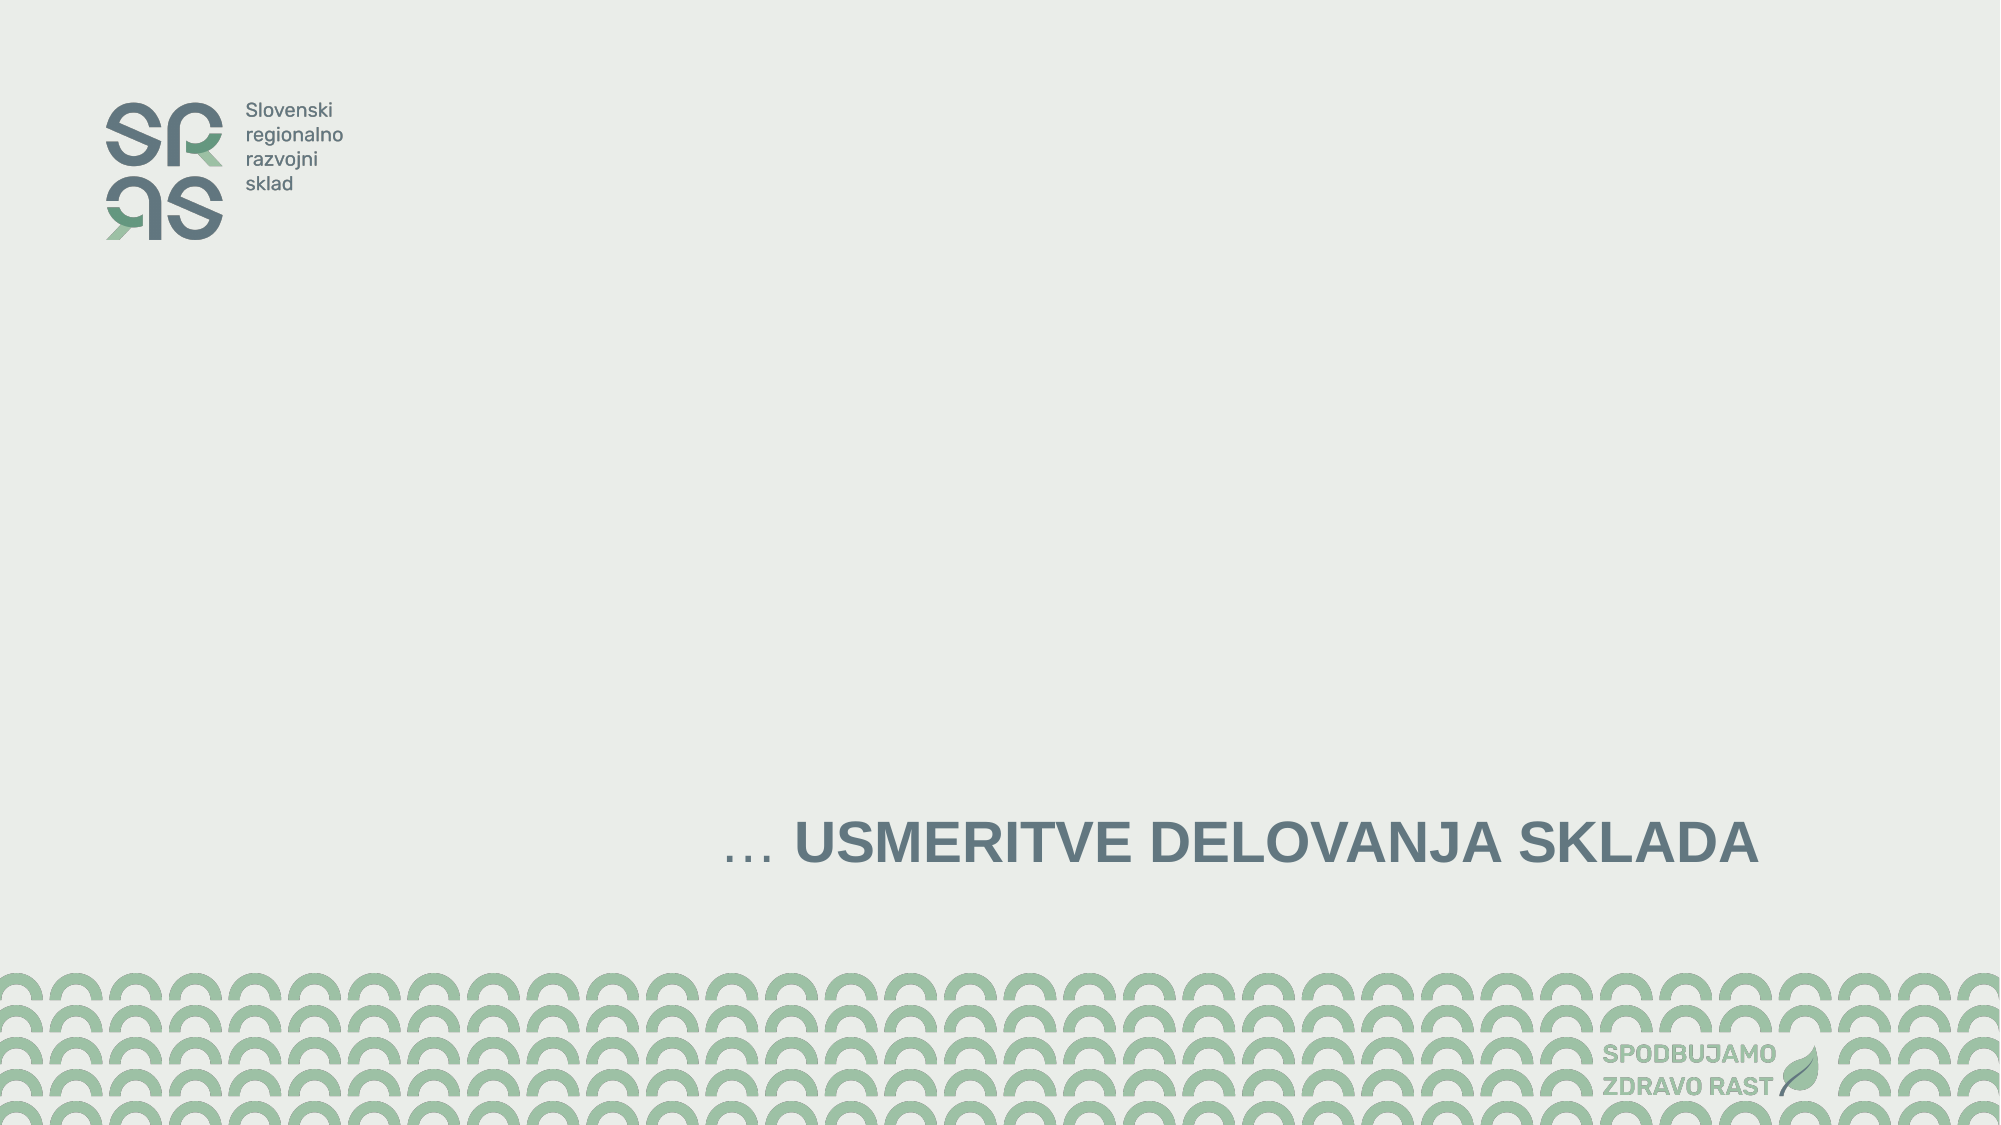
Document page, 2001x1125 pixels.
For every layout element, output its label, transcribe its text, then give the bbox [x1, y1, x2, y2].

picture [0, 0, 2000, 1125]
list … USMERITVE DELOVANJA SKLADA [649, 583, 1790, 883]
